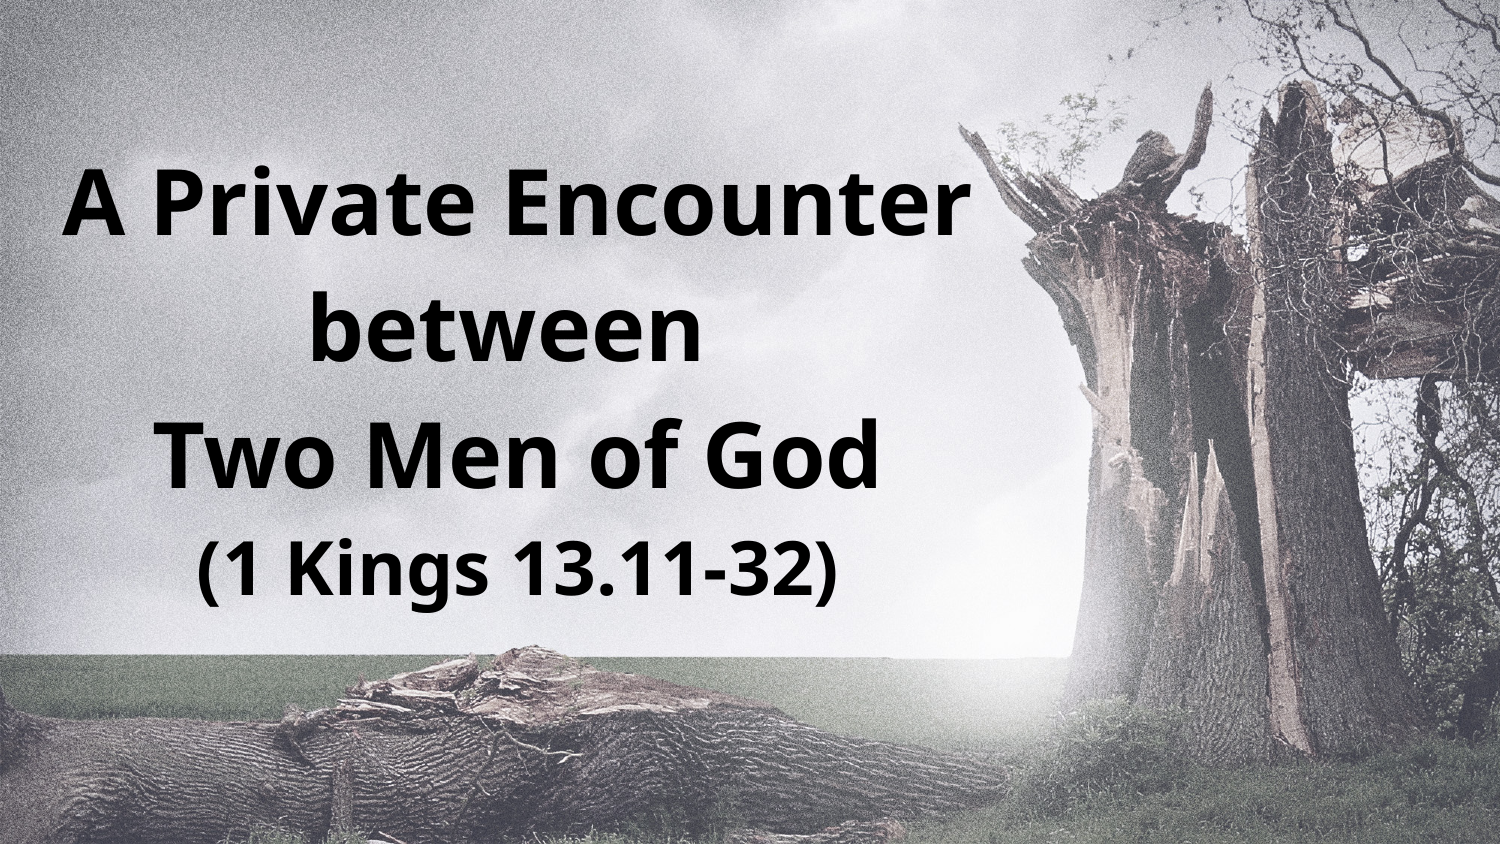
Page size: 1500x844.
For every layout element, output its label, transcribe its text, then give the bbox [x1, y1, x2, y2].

title A Private Encounter between Two Men of God (1 Kings 13.11-32) [19, 198, 1017, 539]
picture [0, 0, 1500, 844]
